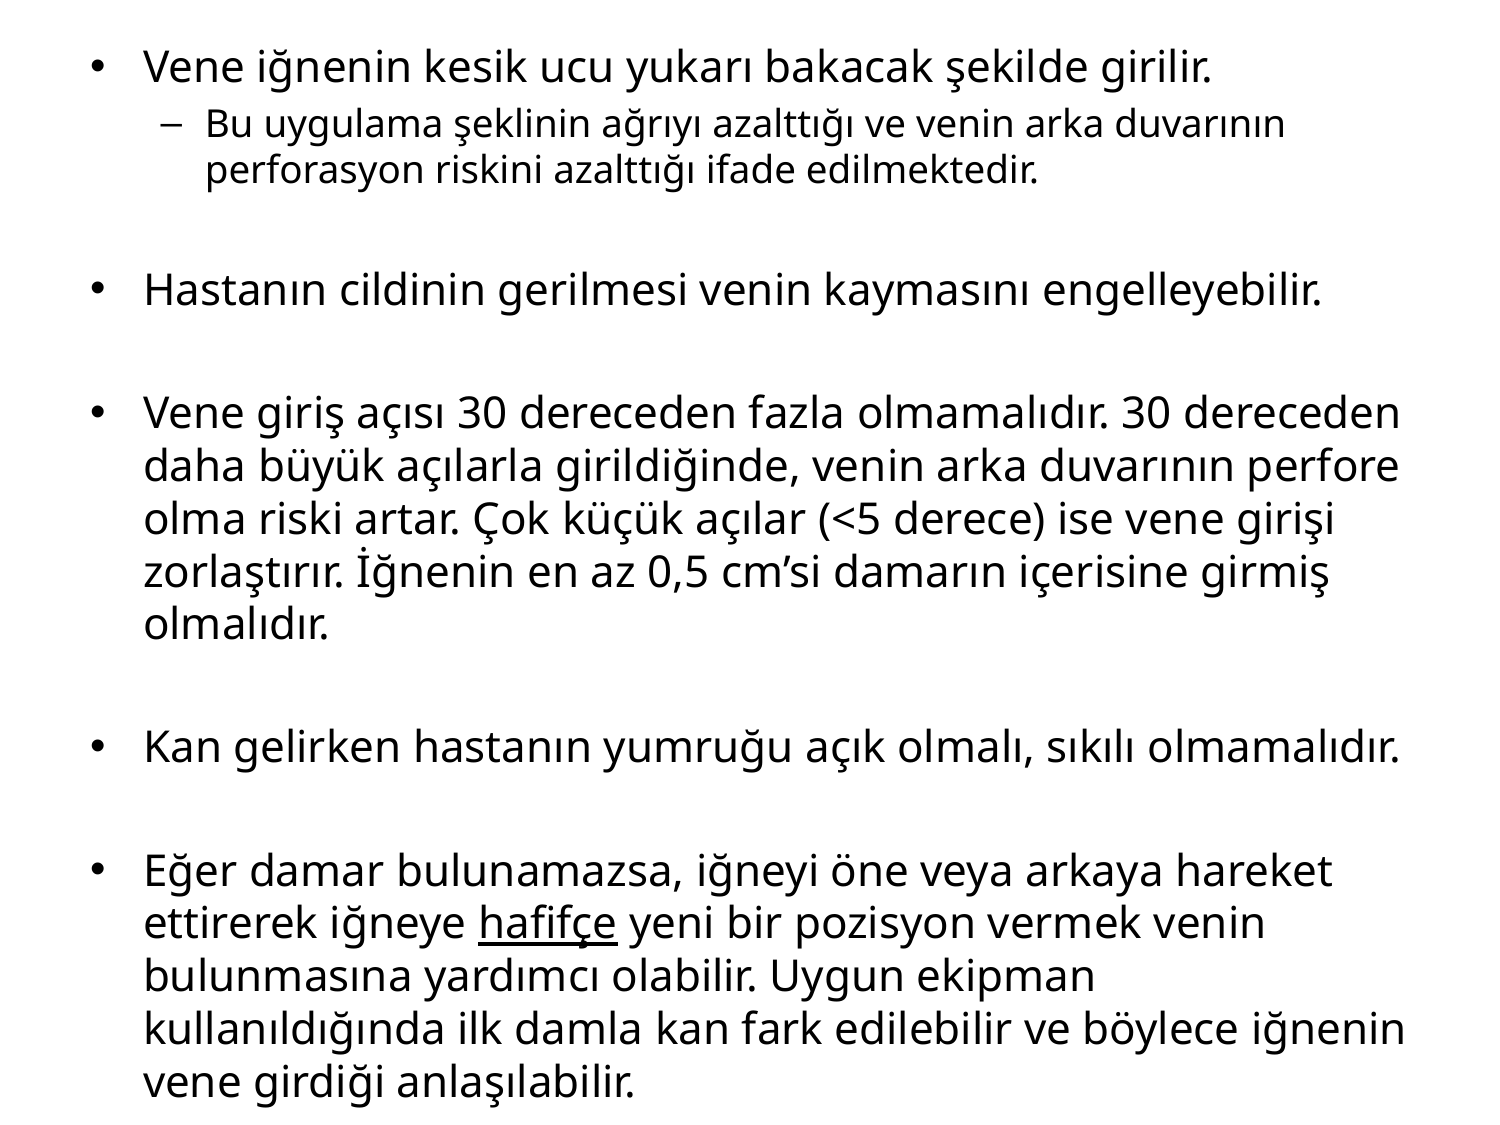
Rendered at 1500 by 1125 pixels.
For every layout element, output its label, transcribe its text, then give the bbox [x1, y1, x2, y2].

list Vene iğnenin kesik ucu yukarı bakacak şekilde girilir. Bu uygulama şeklinin ağrıyı azalttığı ve venin arka duvarının perforasyon riskini azalttığı ifade edilmektedir. Hastanın cildinin gerilmesi venin kaymasını engelleyebilir. Vene giriş açısı 30 dereceden fazla olmamalıdır. 30 dereceden daha büyük açılarla girildiğinde, venin arka duvarının perfore olma riski artar. Çok küçük açılar (<5 derece) ise vene girişi zorlaştırır. İğnenin en az 0,5 cm’si damarın içerisine girmiş olmalıdır. Kan gelirken hastanın yumruğu açık olmalı, sıkılı olmamalıdır. Eğer damar bulunamazsa, iğneyi öne veya arkaya hareket ettirerek iğneye hafifçe yeni bir pozisyon vermek venin bulunmasına yardımcı olabilir. Uygun ekipman kullanıldığında ilk damla kan fark edilebilir ve böylece iğnenin vene girdiği anlaşılabilir. [75, 30, 1425, 1125]
